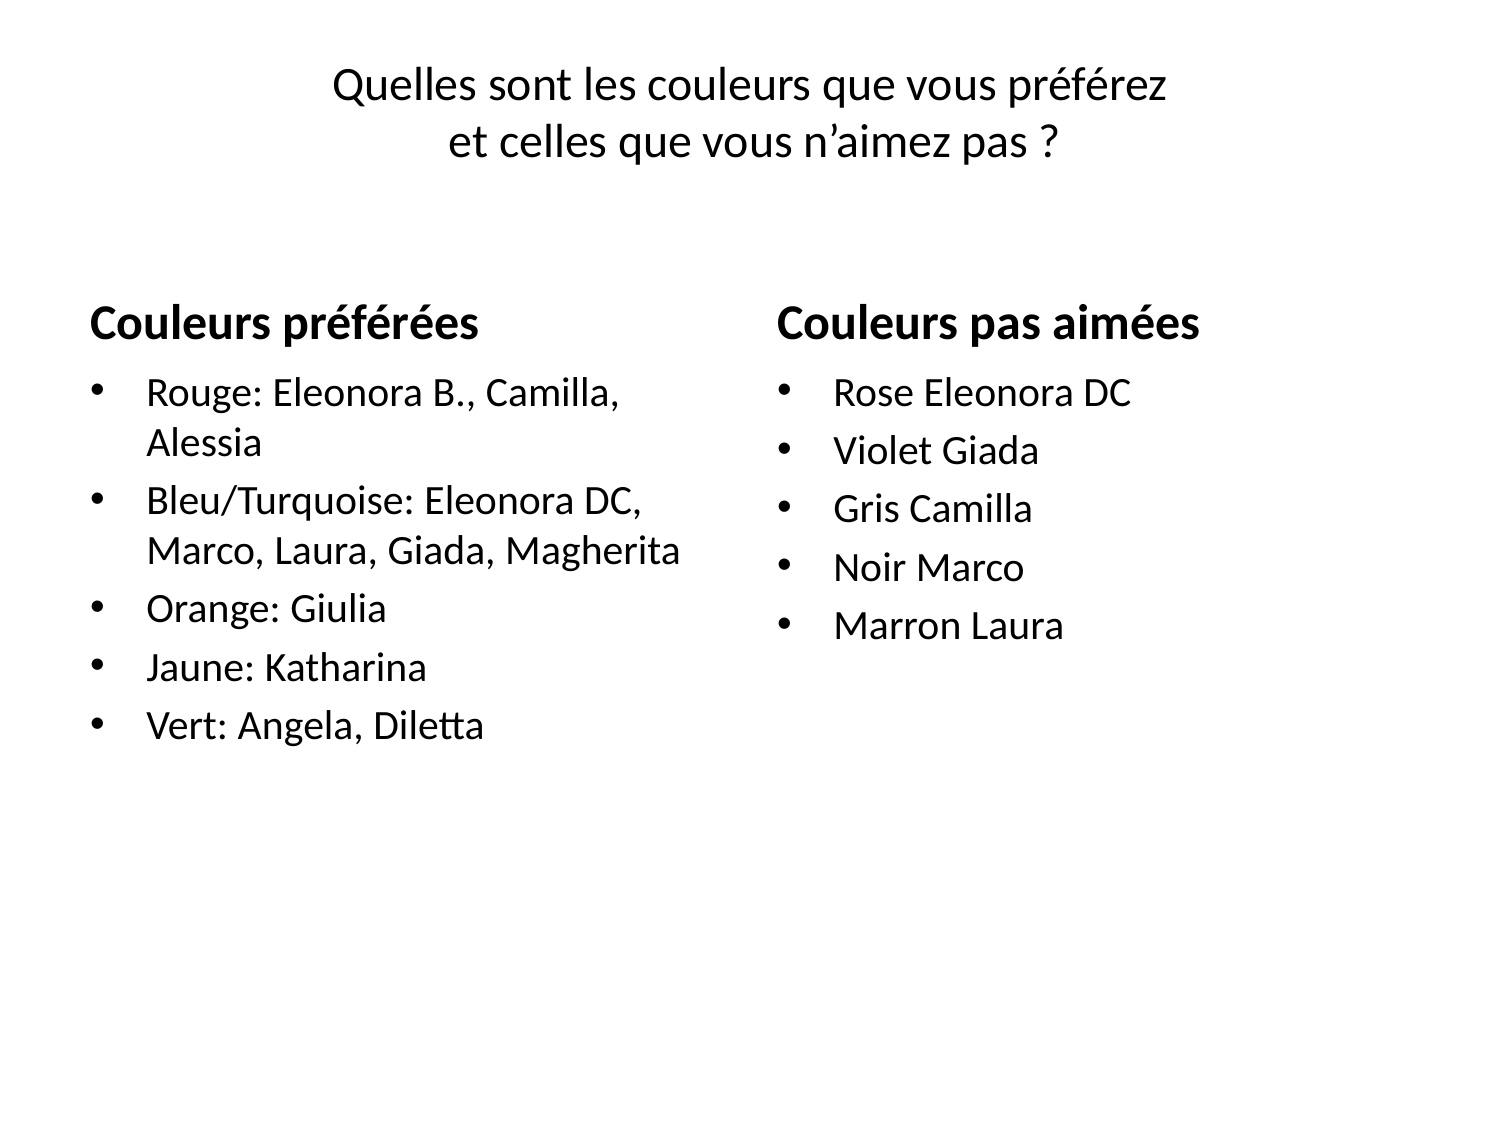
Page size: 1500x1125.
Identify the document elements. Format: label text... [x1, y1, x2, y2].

list Couleurs préférées [75, 251, 738, 356]
title Quelles sont les couleurs que vous préférez et celles que vous n’aimez pas ? [75, 45, 1425, 233]
list Couleurs pas aimées [761, 251, 1425, 356]
list Rouge: Eleonora B., Camilla, Alessia Bleu/Turquoise: Eleonora DC, Marco, Laura, Giada, Magherita Orange: Giulia Jaune: Katharina Vert: Angela, Diletta [75, 356, 738, 1005]
list Rose Eleonora DC Violet Giada Gris Camilla Noir Marco Marron Laura [761, 356, 1425, 1005]
